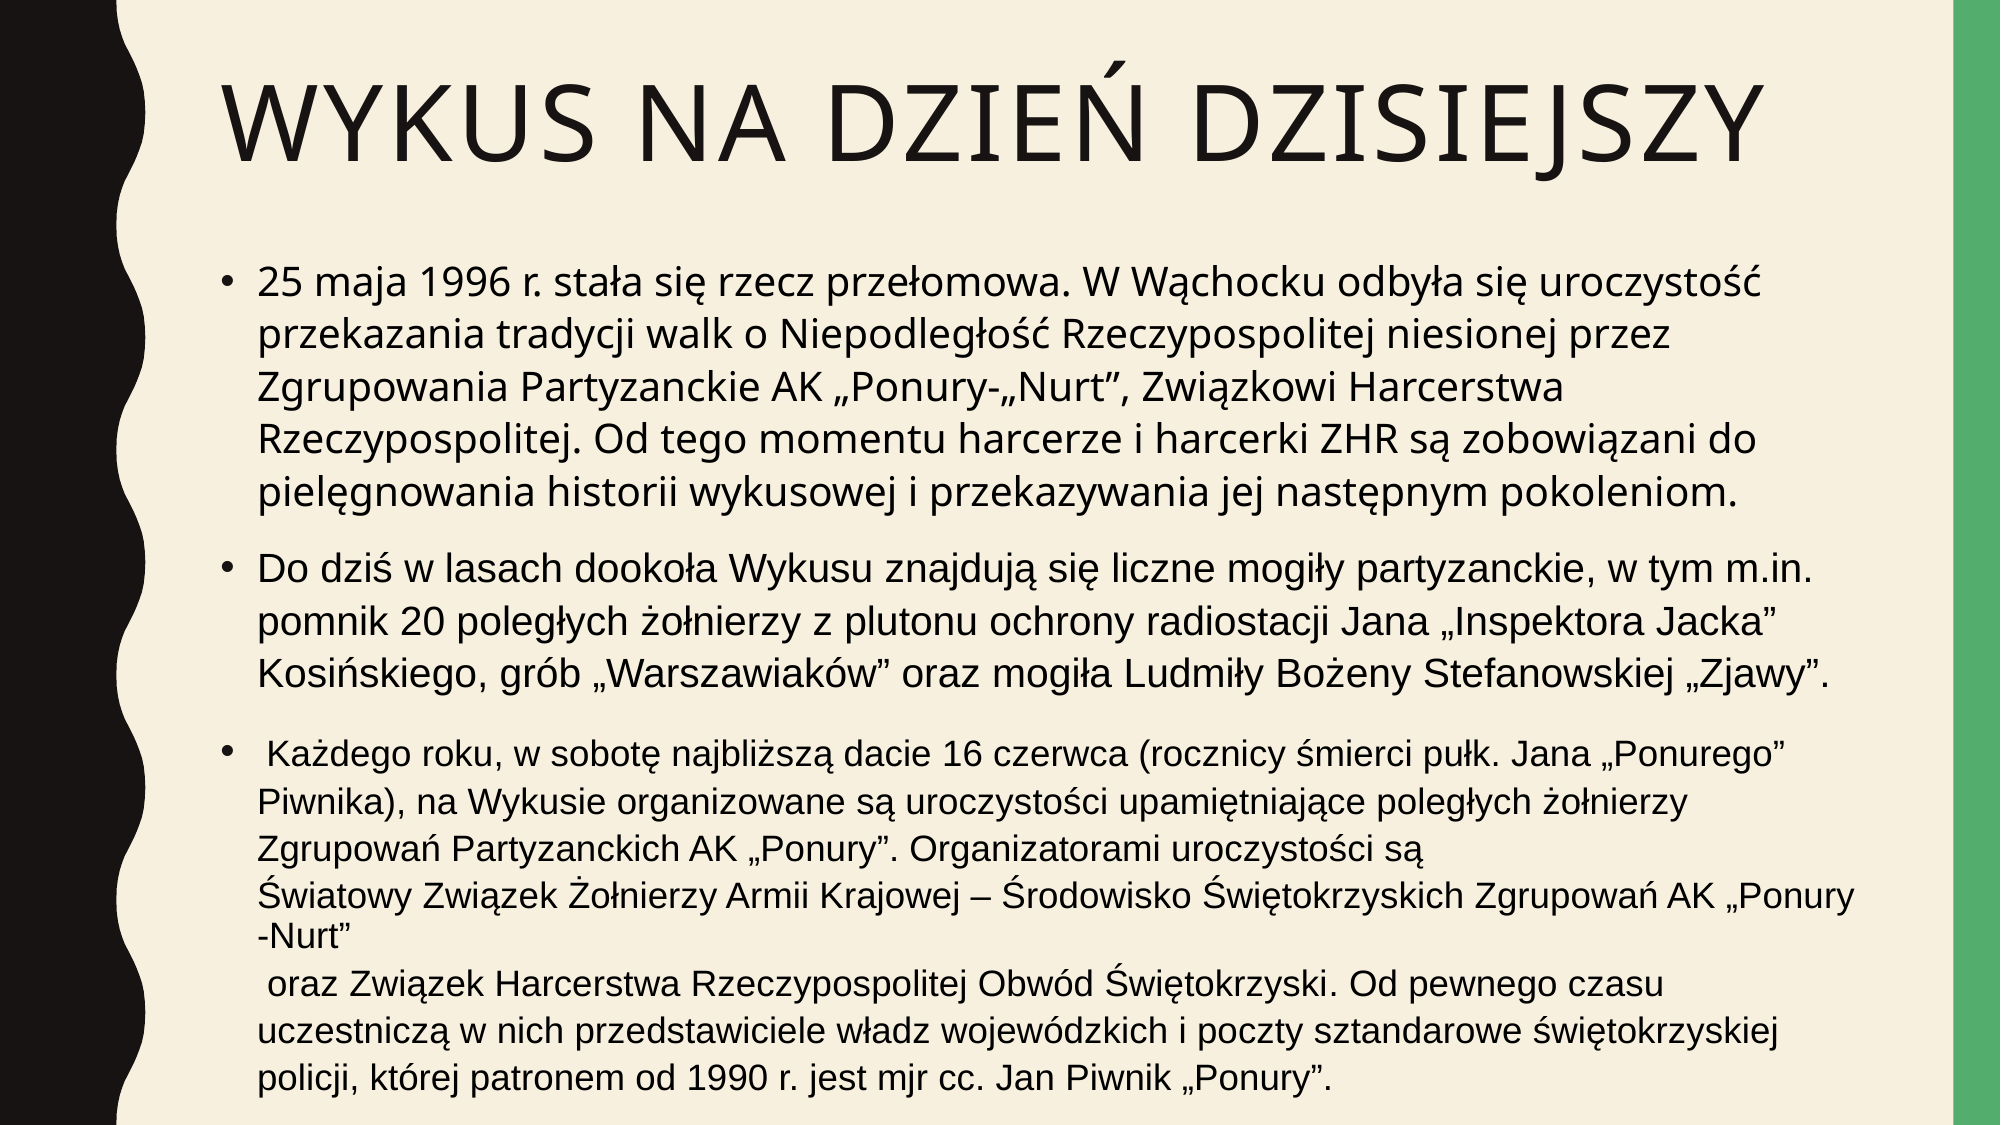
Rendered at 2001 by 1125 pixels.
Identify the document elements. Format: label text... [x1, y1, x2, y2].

list 25 maja 1996 r. stała się rzecz przełomowa. W Wąchocku odbyła się uroczystość przekazania tradycji walk o Niepodległość Rzeczypospolitej niesionej przez Zgrupowania Partyzanckie AK „Ponury-„Nurt”, Związkowi Harcerstwa Rzeczypospolitej. Od tego momentu harcerze i harcerki ZHR są zobowiązani do pielęgnowania historii wykusowej i przekazywania jej następnym pokoleniom. Do dziś w lasach dookoła Wykusu znajdują się liczne mogiły partyzanckie, w tym m.in. pomnik 20 poległych żołnierzy z plutonu ochrony radiostacji Jana „Inspektora Jacka” Kosińskiego, grób „Warszawiaków” oraz mogiła Ludmiły Bożeny Stefanowskiej „Zjawy”. Każdego roku, w sobotę najbliższą dacie 16 czerwca (rocznicy śmierci pułk. Jana „Ponurego” Piwnika), na Wykusie organizowane są uroczystości upamiętniające poległych żołnierzy Zgrupowań Partyzanckich AK „Ponury”. Organizatorami uroczystości są Światowy Związek Żołnierzy Armii Krajowej – Środowisko Świętokrzyskich Zgrupowań AK „Ponury-Nurt” oraz Związek Harcerstwa Rzeczypospolitej Obwód Świętokrzyski. Od pewnego czasu uczestniczą w nich przedstawiciele władz wojewódzkich i poczty sztandarowe świętokrzyskiej policji, której patronem od 1990 r. jest mjr cc. Jan Piwnik „Ponury”. [205, 244, 1875, 1078]
title Wykus na dzień dzisiejszy [205, 62, 1875, 244]
